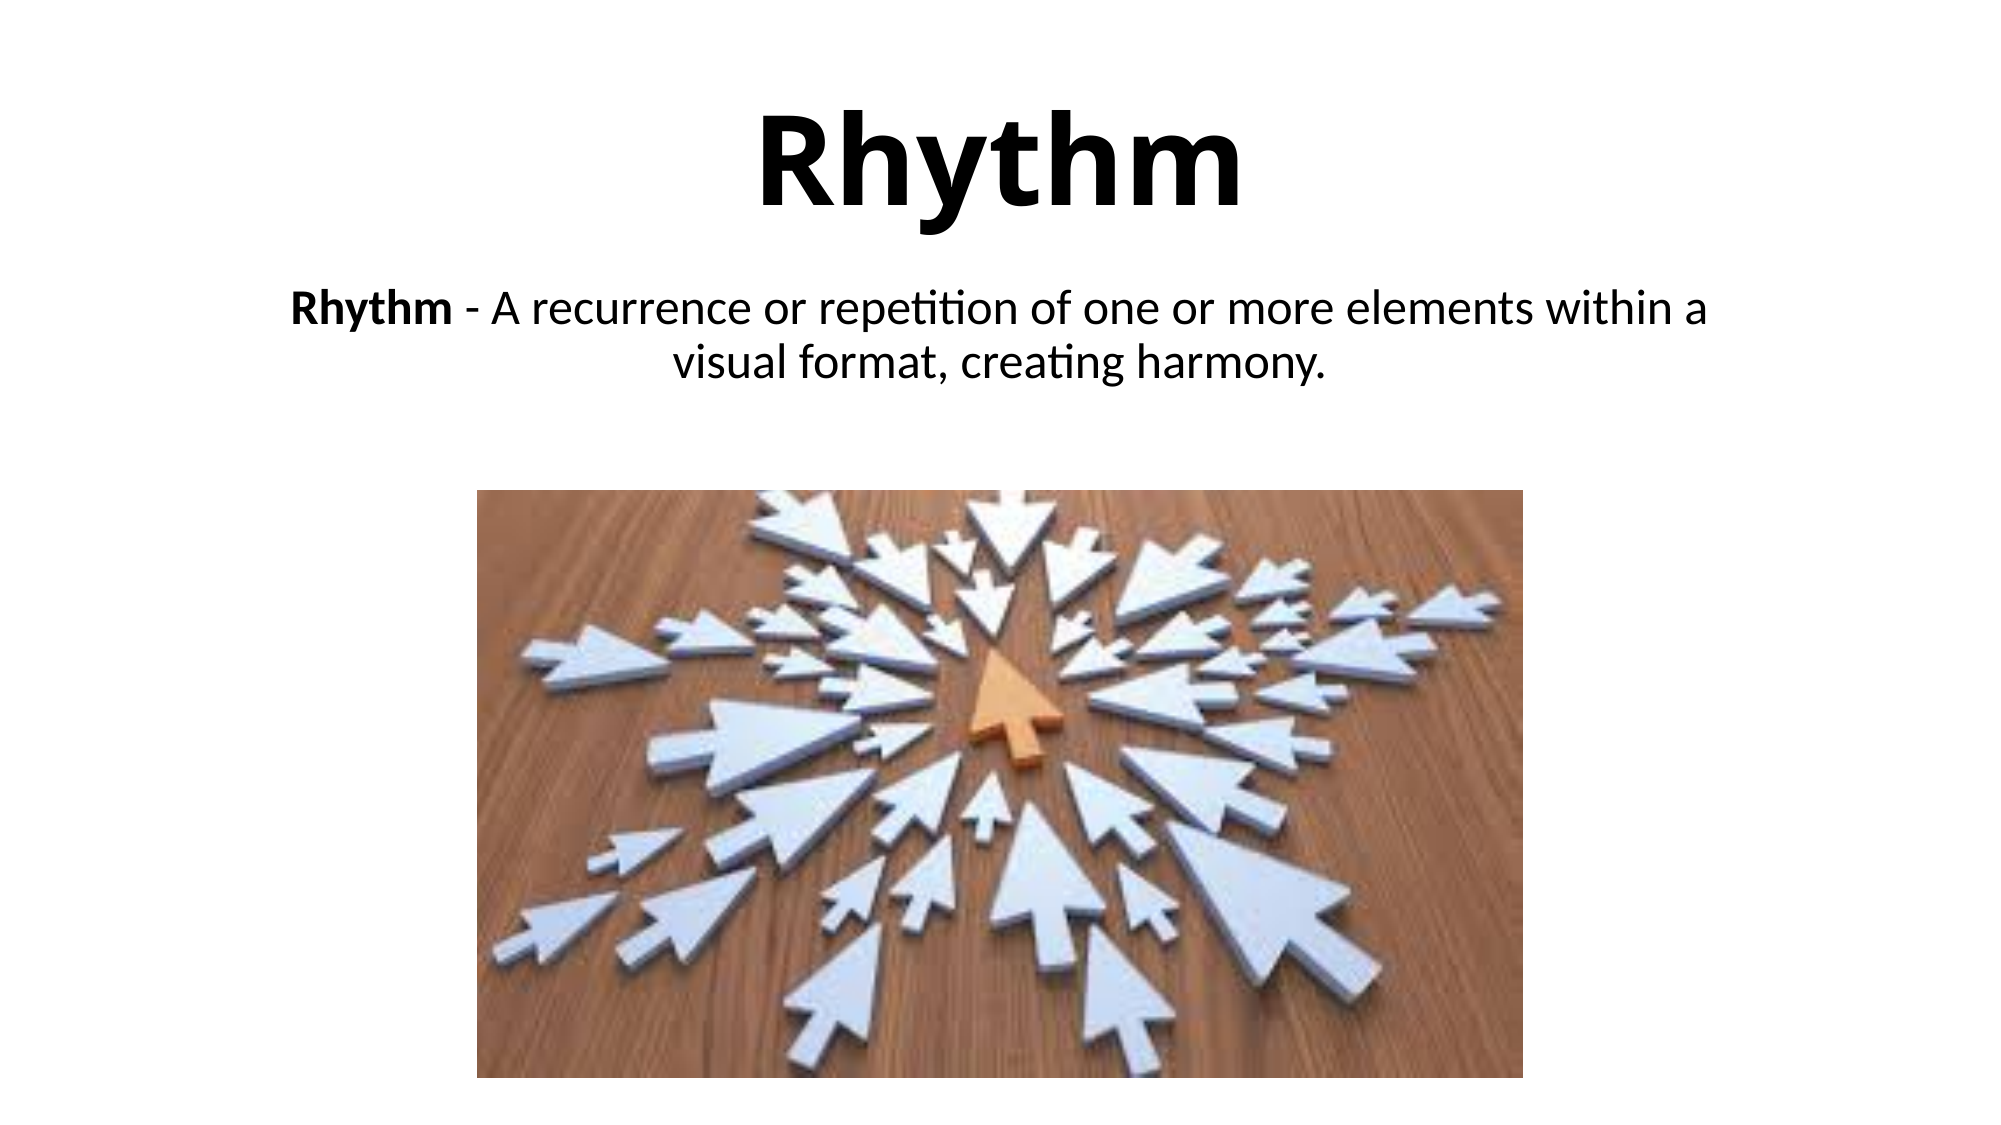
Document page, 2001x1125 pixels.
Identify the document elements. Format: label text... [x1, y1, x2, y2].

picture [477, 490, 1523, 1078]
subtitle Rhythm - A recurrence or repetition of one or more elements within a visual format, creating harmony. [249, 273, 1750, 891]
title Rhythm [249, 84, 1750, 241]
